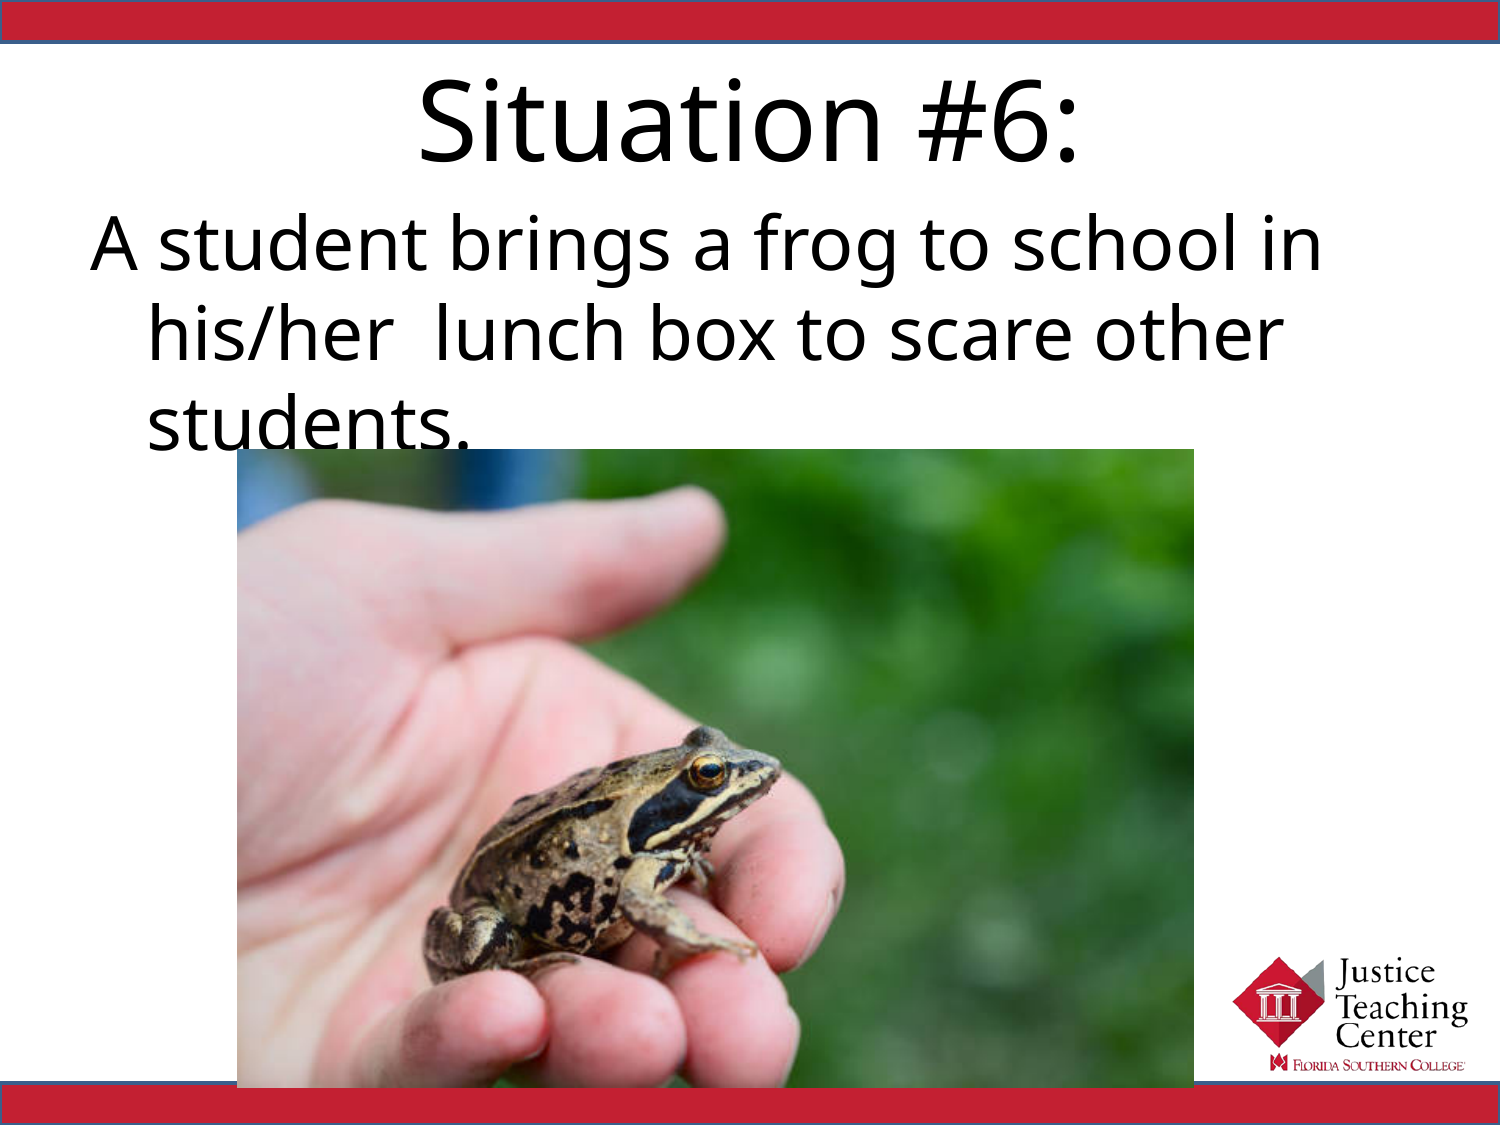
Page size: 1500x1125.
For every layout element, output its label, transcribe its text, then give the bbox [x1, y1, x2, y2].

list A student brings a frog to school in his/her lunch box to scare other students. [75, 187, 1425, 1050]
picture [1224, 943, 1500, 1078]
title Situation #6: [75, 0, 1425, 187]
picture [237, 449, 1195, 1088]
